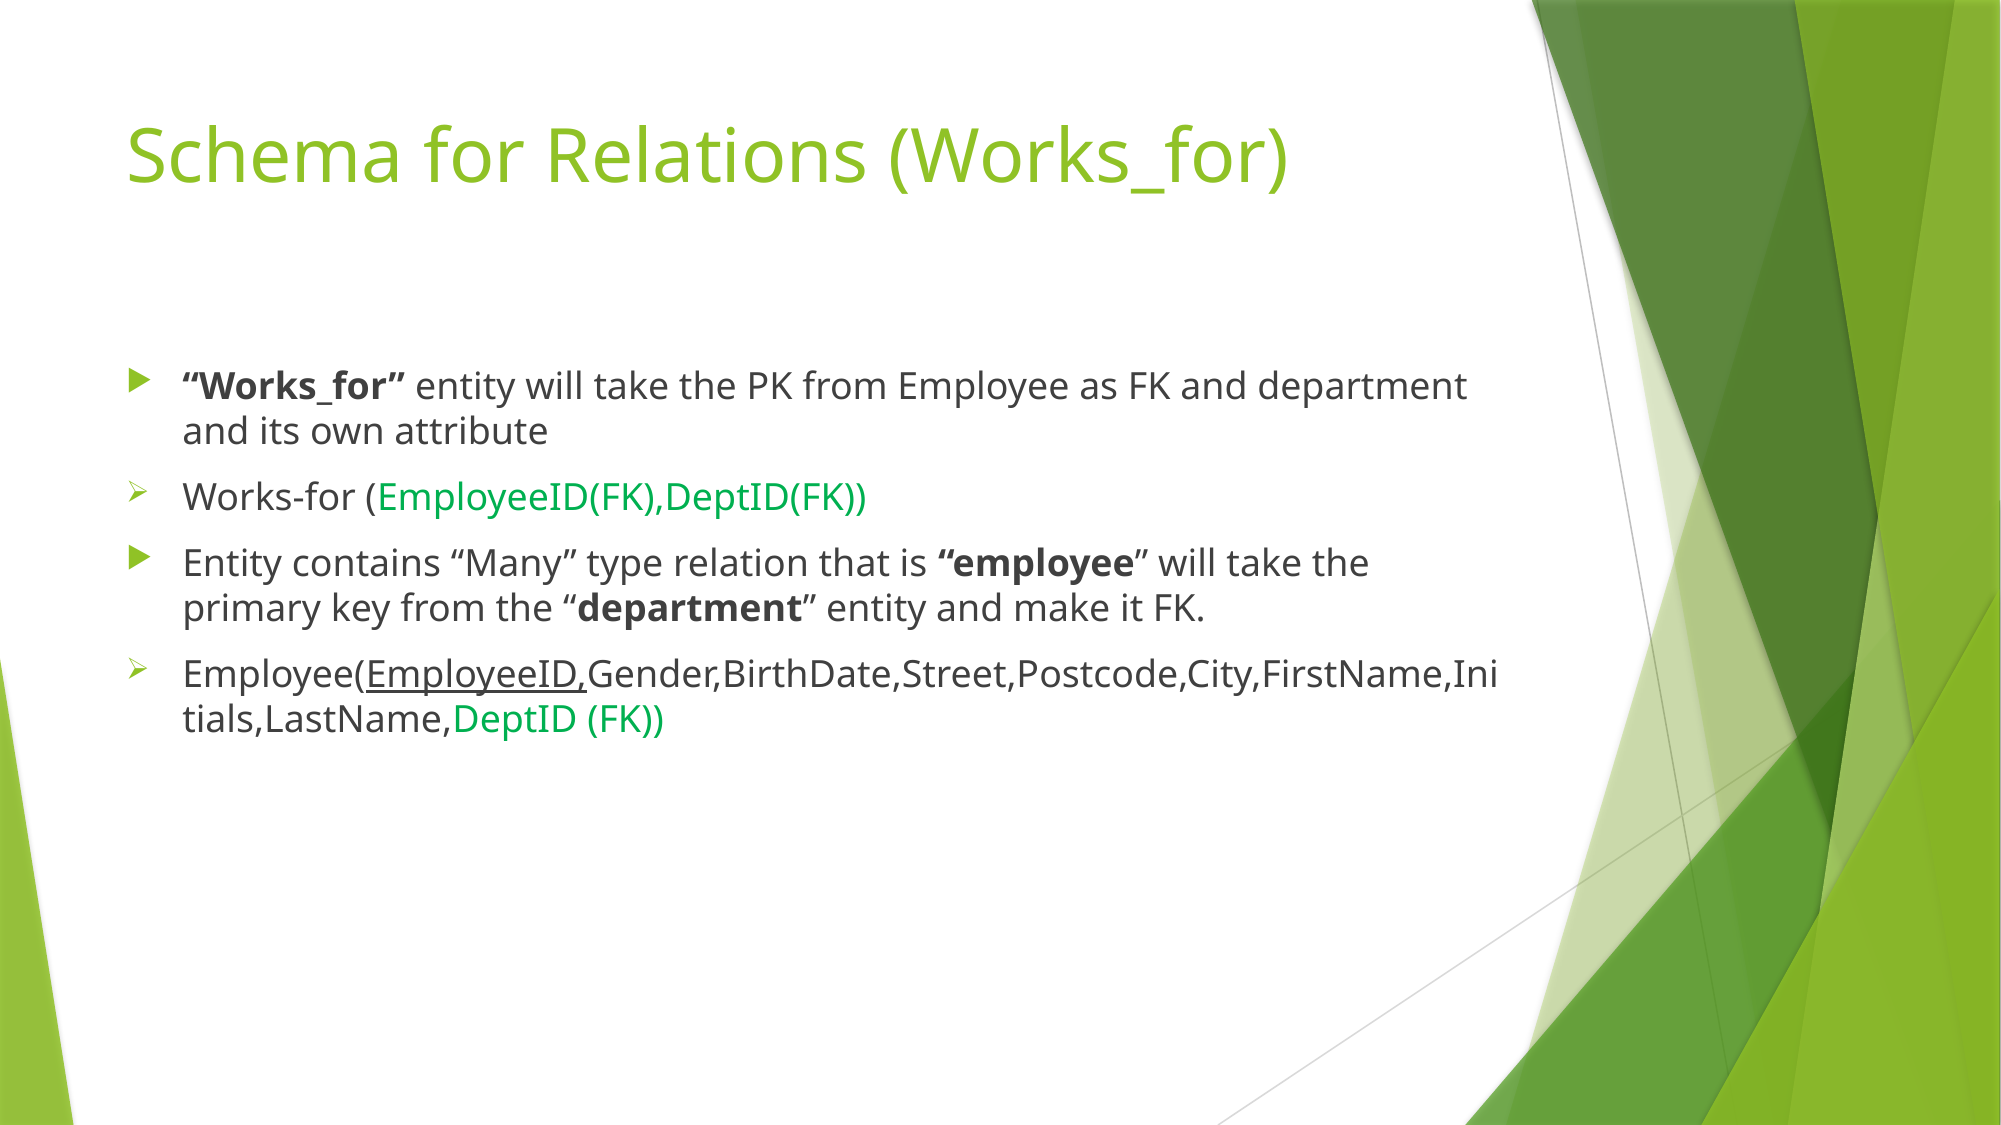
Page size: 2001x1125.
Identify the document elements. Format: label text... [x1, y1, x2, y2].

title Schema for Relations (Works_for) [111, 99, 1522, 317]
list “Works_for” entity will take the PK from Employee as FK and department and its own attribute Works-for (EmployeeID(FK),DeptID(FK)) Entity contains “Many” type relation that is “employee” will take the primary key from the “department” entity and make it FK. Employee(EmployeeID,Gender,BirthDate,Street,Postcode,City,FirstName,Initials,LastName,DeptID (FK)) [111, 354, 1522, 992]
